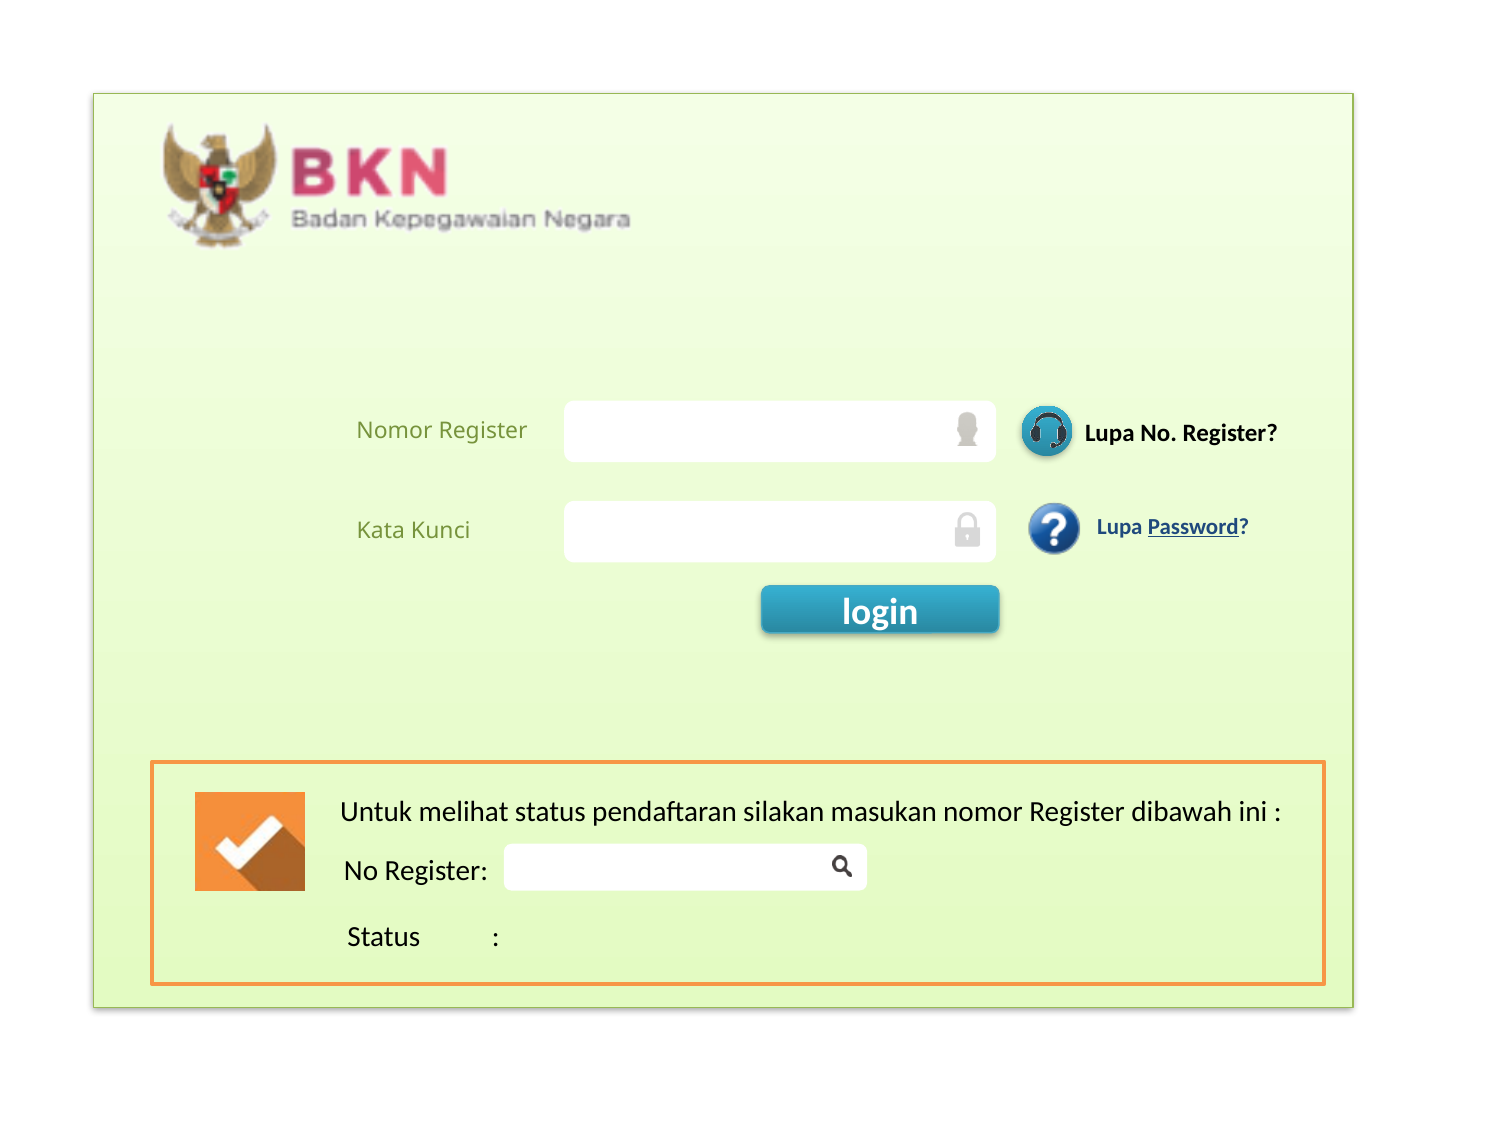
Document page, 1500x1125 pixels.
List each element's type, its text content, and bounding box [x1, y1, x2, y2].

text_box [1021, 405, 1073, 457]
picture [152, 116, 639, 254]
text_box login [760, 585, 1000, 634]
text_box Nomor Register [341, 408, 543, 451]
picture [194, 792, 305, 891]
picture [1019, 491, 1091, 563]
text_box Kata Kunci [341, 508, 486, 551]
text_box [562, 398, 999, 465]
text_box Status : [332, 910, 522, 961]
text_box Lupa No. Register? [1075, 408, 1294, 454]
text_box [562, 498, 999, 565]
picture [949, 508, 989, 555]
picture [831, 855, 853, 877]
text_box [150, 760, 1326, 986]
text_box Lupa Password? [1096, 503, 1265, 547]
text_box [93, 93, 1354, 1008]
picture [955, 410, 979, 446]
